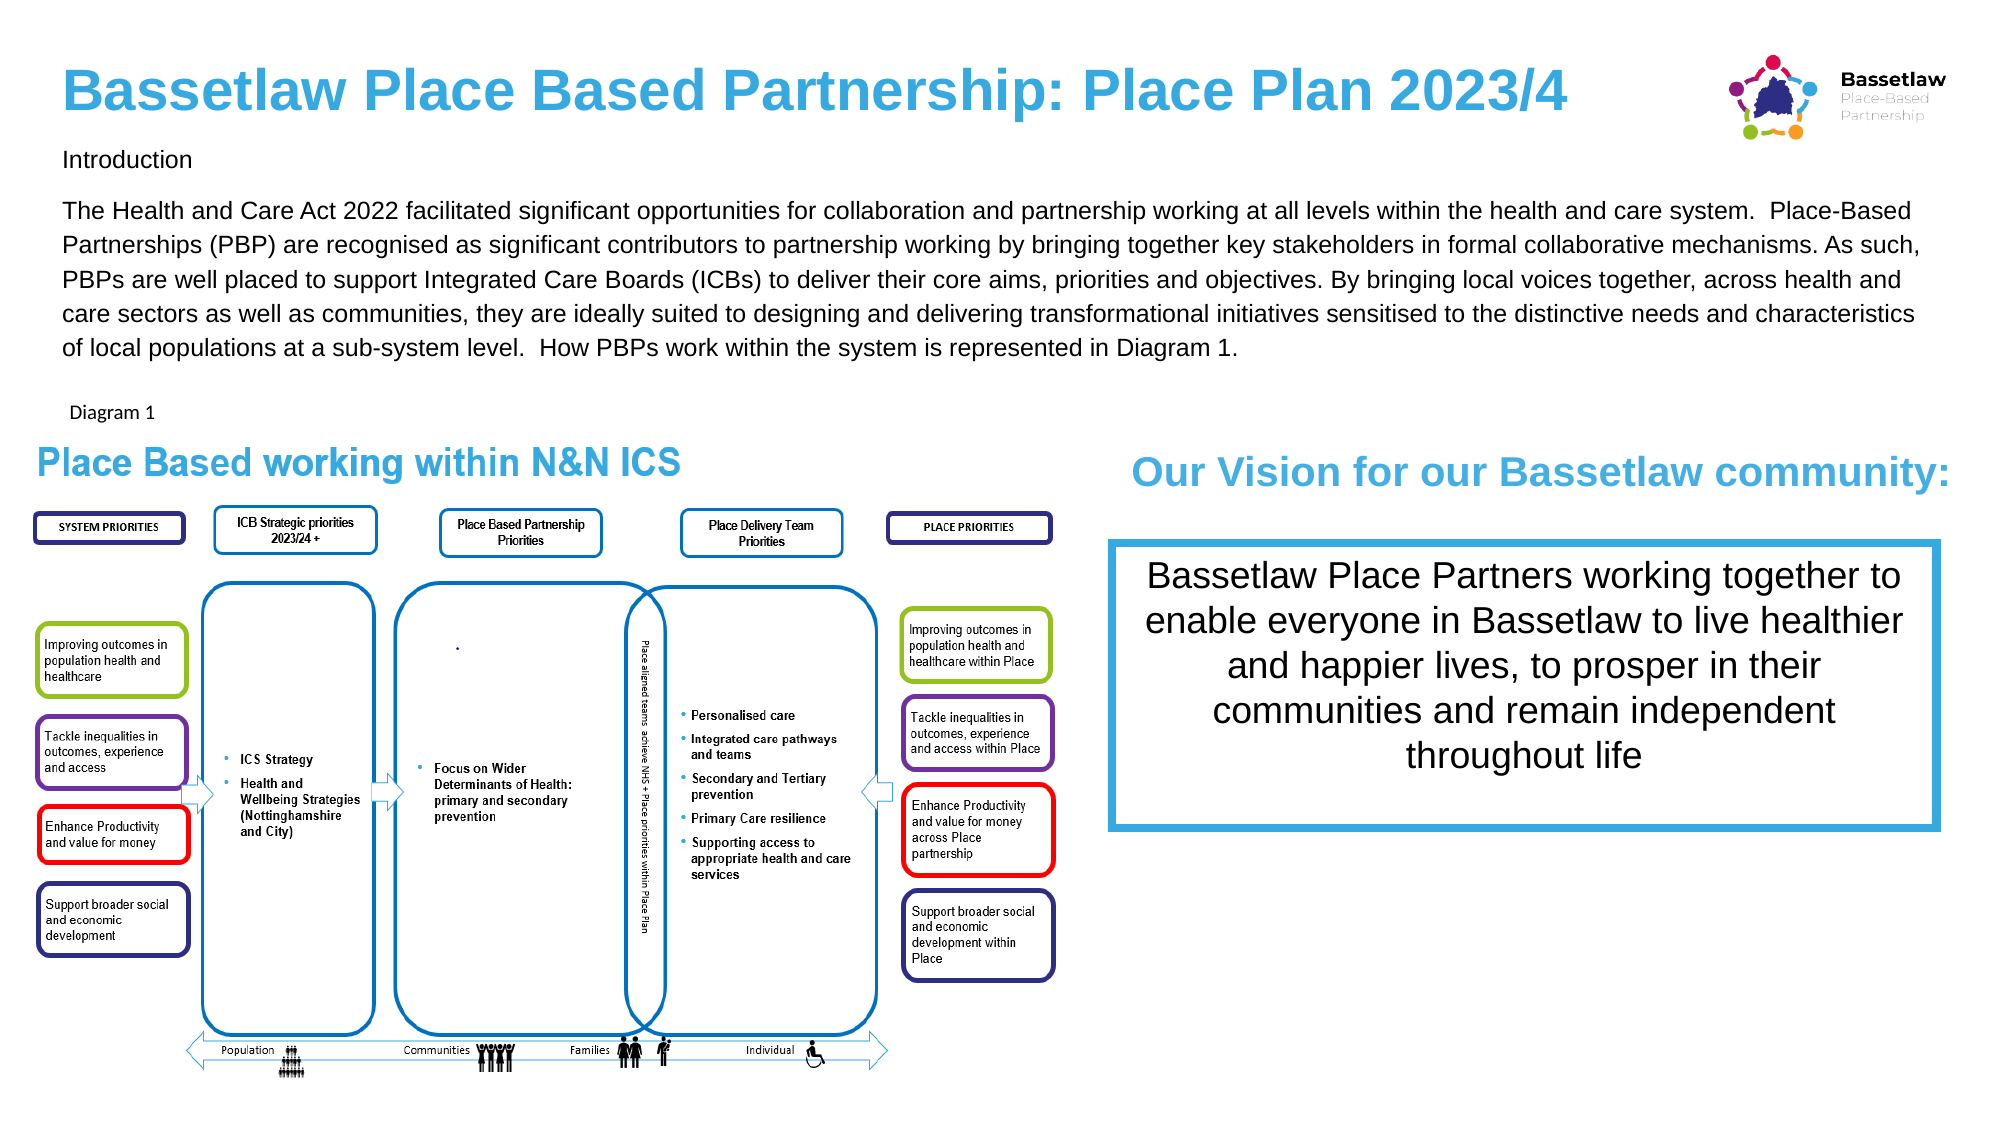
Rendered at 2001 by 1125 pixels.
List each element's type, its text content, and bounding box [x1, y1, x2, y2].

picture [0, 383, 1170, 1086]
text_box Bassetlaw Place Partners working together to enable everyone in Bassetlaw to live healthier and happier lives, to prosper in their communities and remain independent throughout life [1170, 543, 1937, 829]
text_box Our Vision for our Bassetlaw community: [1170, 437, 1975, 503]
title Bassetlaw Place Based Partnership: Place Plan 2023/4 [61, 59, 1709, 126]
list Introduction The Health and Care Act 2022 facilitated significant opportunities for collaboration and partnership working at all levels within the health and care system. Place-Based Partnerships (PBP) are recognised as significant contributors to partnership working by bringing together key stakeholders in formal collaborative mechanisms. As such, PBPs are well placed to support Integrated Care Boards (ICBs) to deliver their core aims, priorities and objectives. By bringing local voices together, across health and care sectors as well as communities, they are ideally suited to designing and delivering transformational initiatives sensitised to the distinctive needs and characteristics of local populations at a sub-system level. How PBPs work within the system is represented in Diagram 1. [61, 142, 1937, 374]
picture [1709, 33, 1965, 162]
